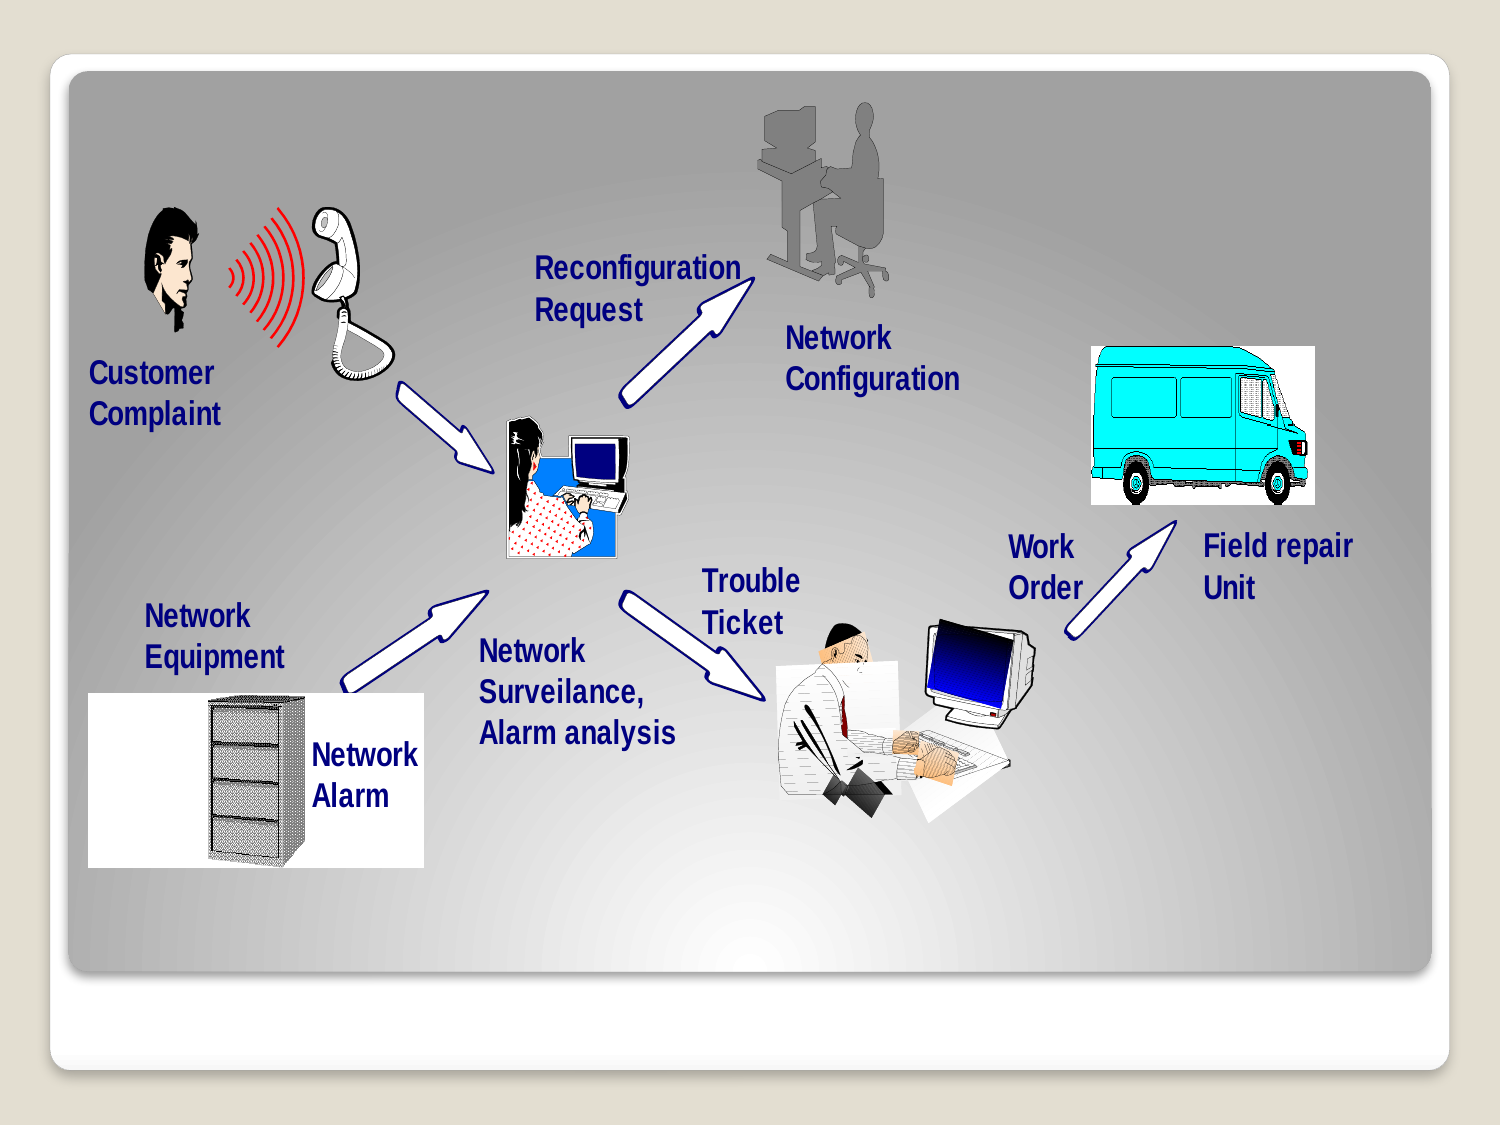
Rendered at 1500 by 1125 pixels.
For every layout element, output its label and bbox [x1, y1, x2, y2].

picture [87, 99, 1401, 870]
